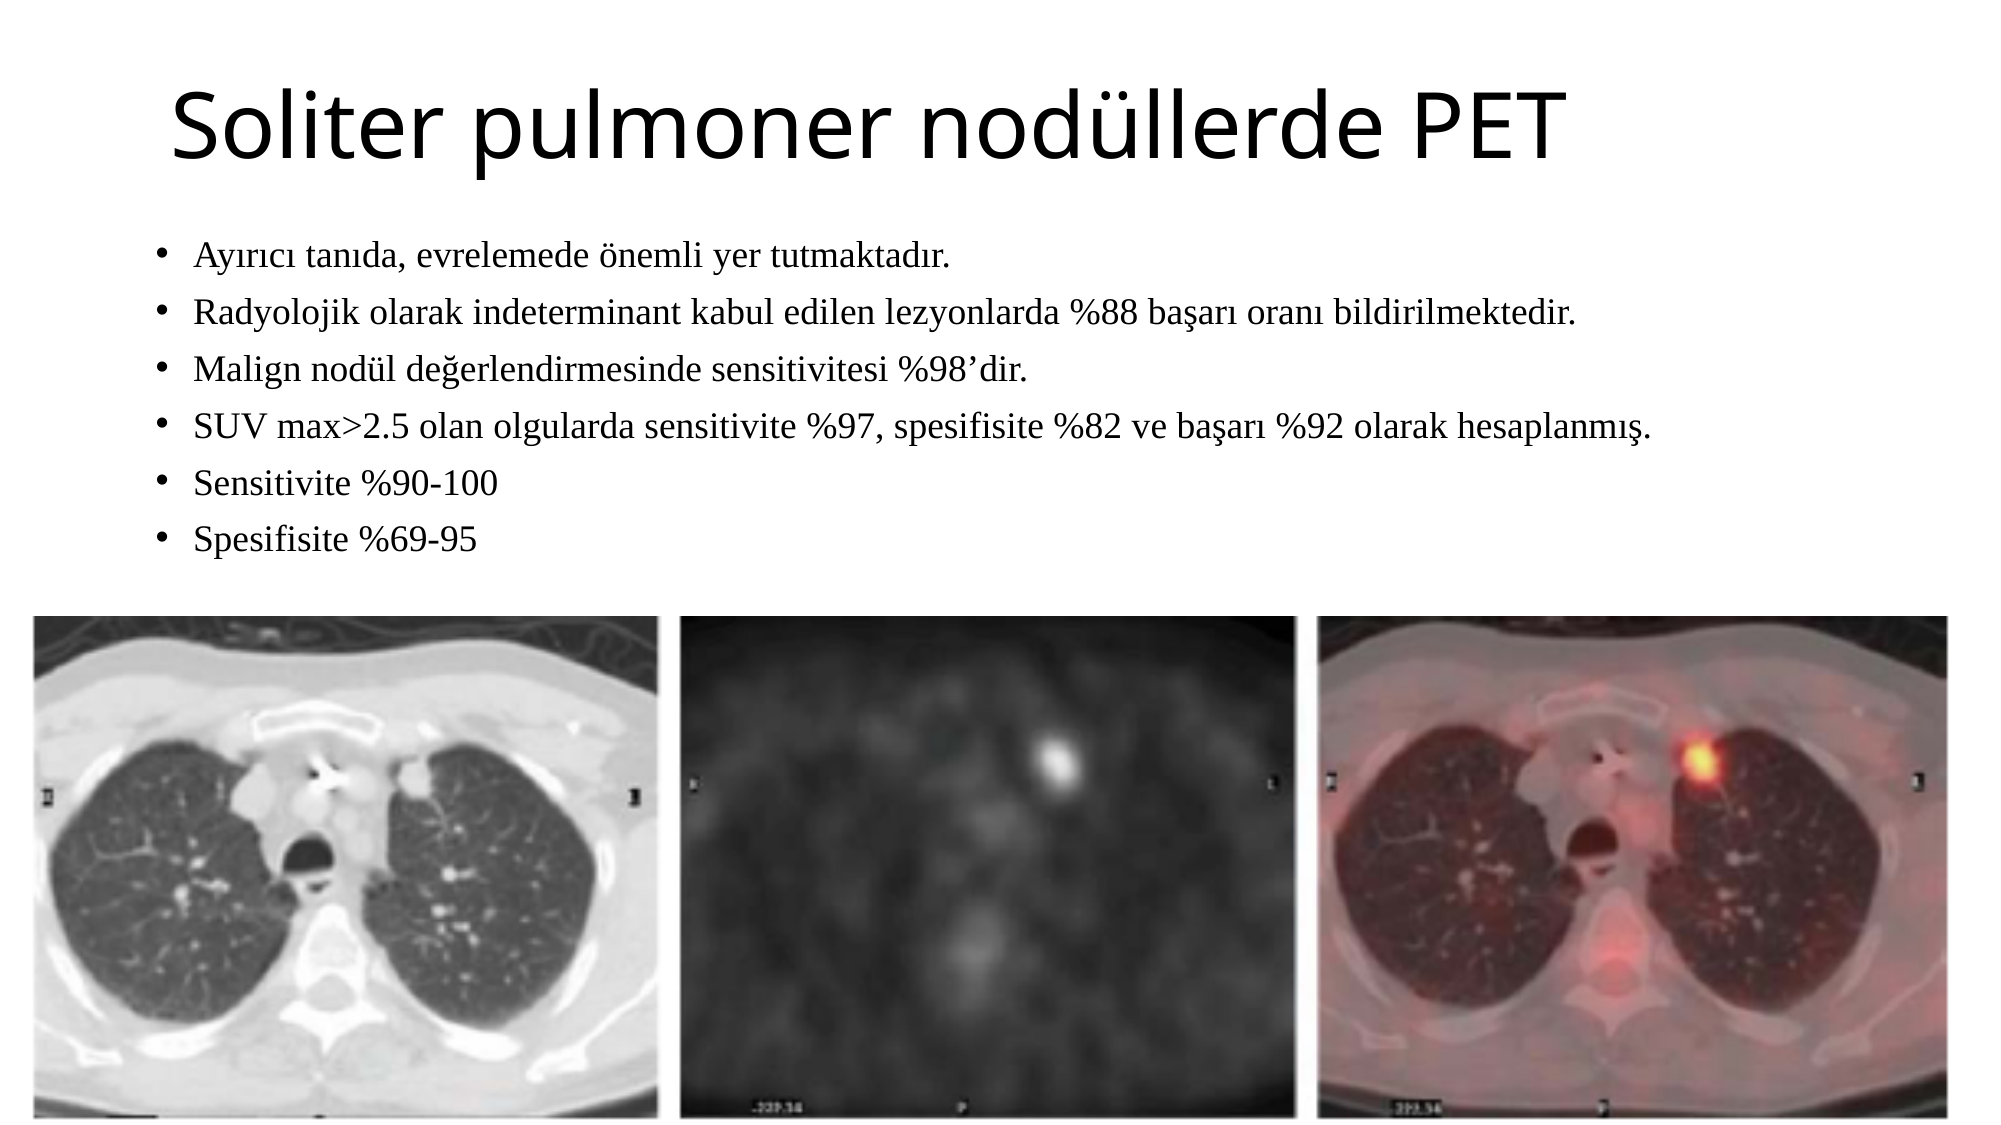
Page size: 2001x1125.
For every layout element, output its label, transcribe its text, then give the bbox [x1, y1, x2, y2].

title Soliter pulmoner nodüllerde PET [155, 75, 1845, 182]
picture [25, 616, 1975, 1125]
list Ayırıcı tanıda, evrelemede önemli yer tutmaktadır. Radyolojik olarak indeterminant kabul edilen lezyonlarda %88 başarı oranı bildirilmektedir. Malign nodül değerlendirmesinde sensitivitesi %98’dir. SUV max>2.5 olan olgularda sensitivite %97, spesifisite %82 ve başarı %92 olarak hesaplanmış. Sensitivite %90-100 Spesifisite %69-95 [140, 231, 1875, 616]
